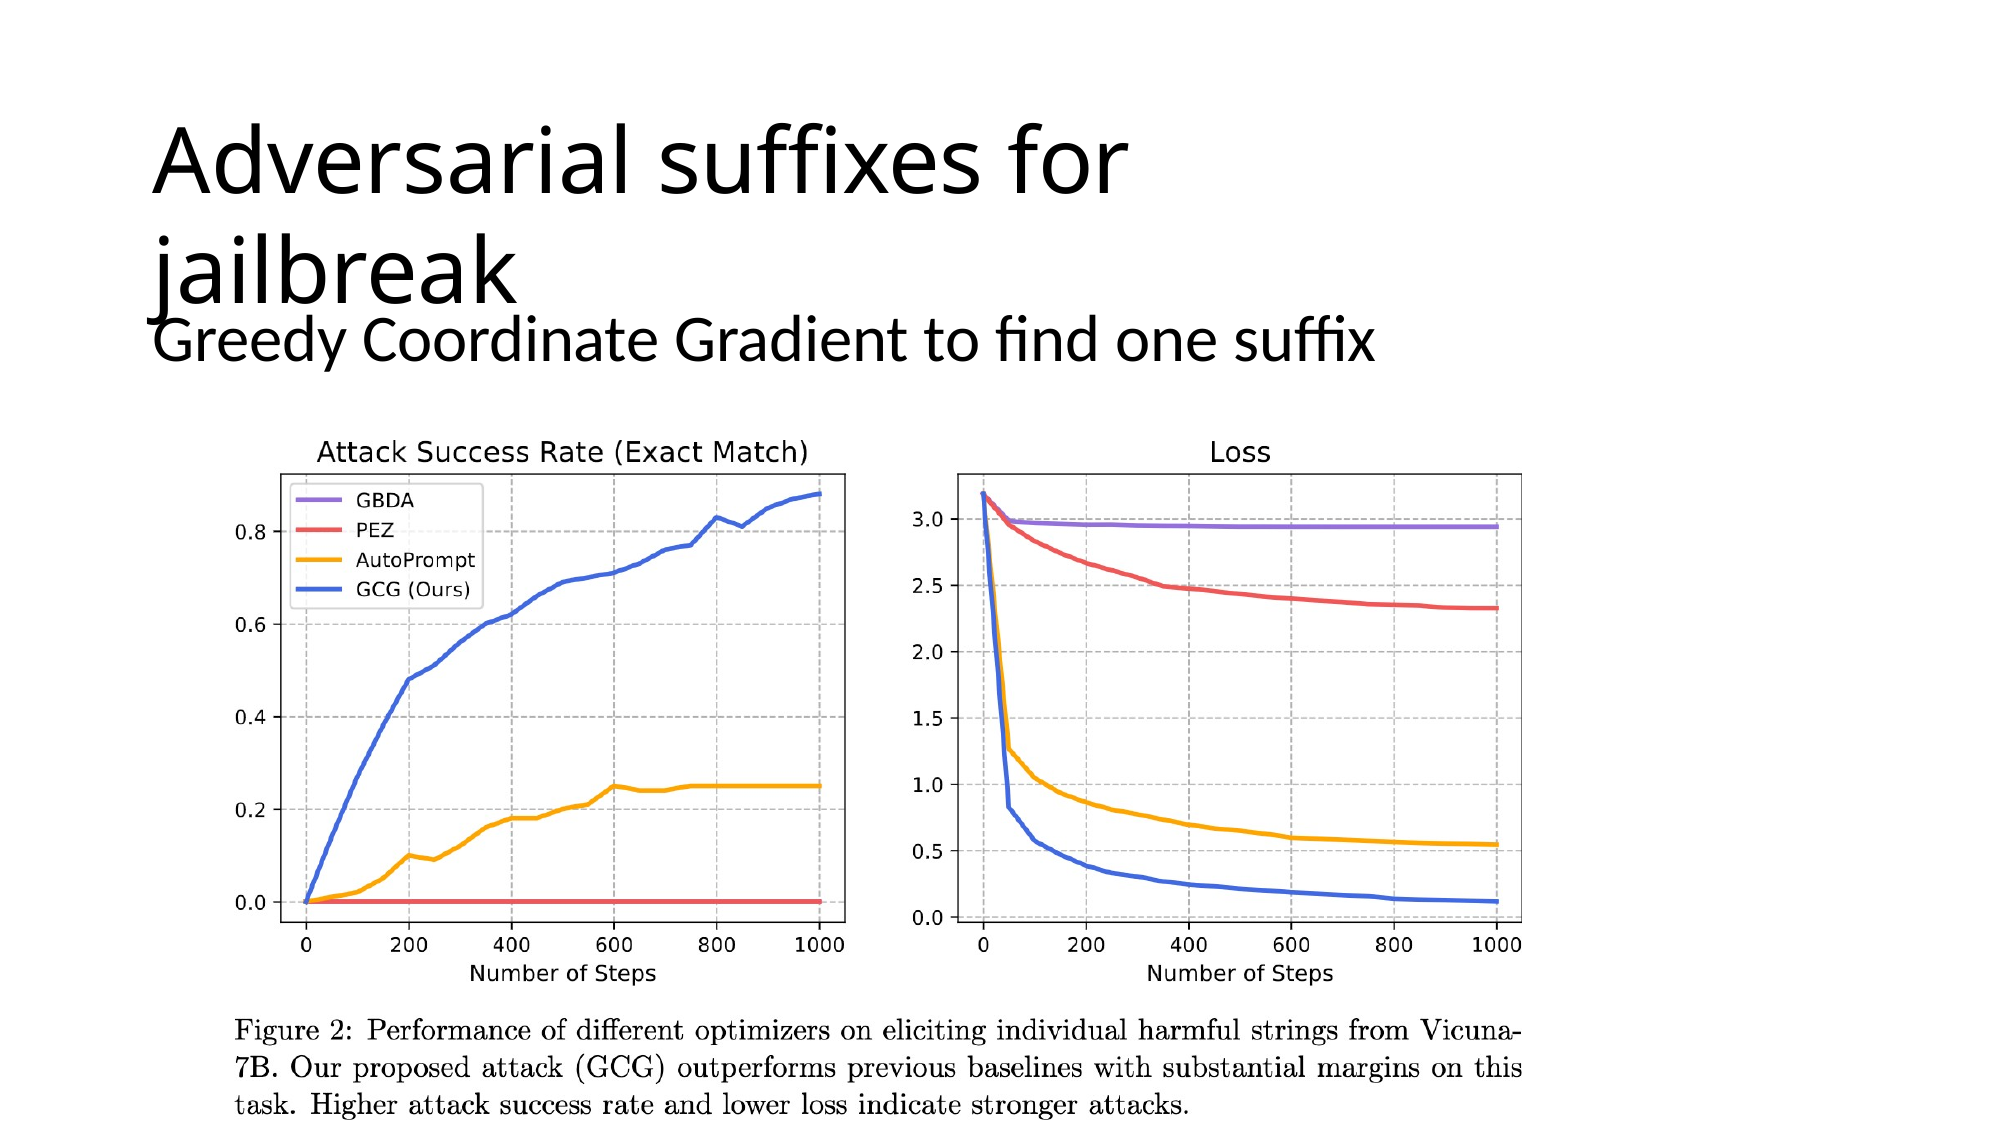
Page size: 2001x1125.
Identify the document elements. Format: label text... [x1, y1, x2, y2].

picture [234, 439, 1522, 1121]
text_box Greedy Coordinate Gradient to find one suffix [150, 292, 1389, 375]
text_box Adversarial suffixes for jailbreak [150, 100, 1315, 292]
